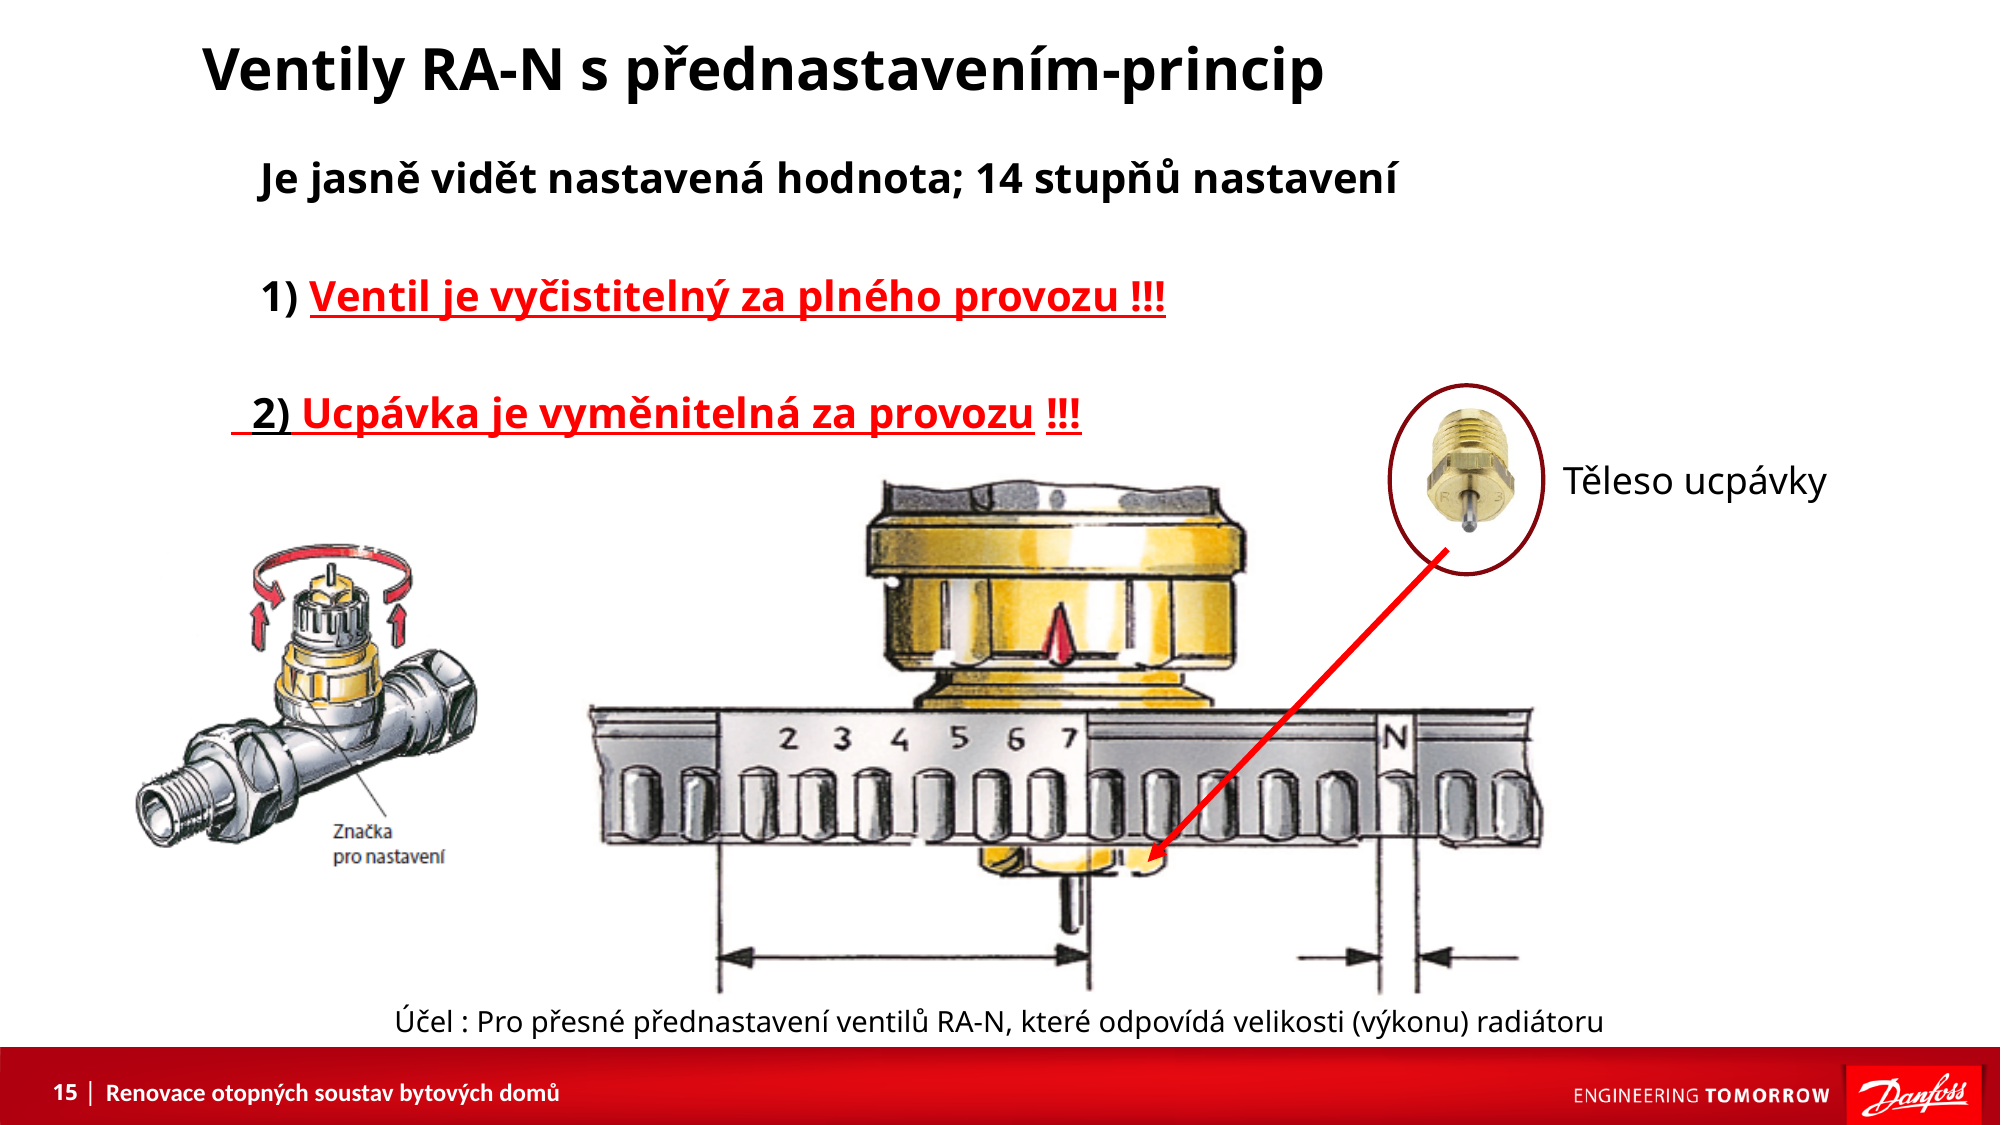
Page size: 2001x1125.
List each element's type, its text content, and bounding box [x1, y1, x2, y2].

picture [0, 1047, 2000, 1125]
picture [133, 538, 479, 873]
picture [1354, 385, 1585, 550]
text_box Těleso ucpávky [1589, 457, 1880, 503]
text_box Ventily RA-N s přednastavením-princip [126, 32, 1880, 118]
text_box Účel : Pro přesné přednastavení ventilů RA-N, které odpovídá velikosti (výkonu) radiátoru [379, 996, 1621, 1092]
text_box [562, 466, 1564, 1018]
text_box Je jasně vidět nastavená hodnota; 14 stupňů nastavení 1) Ventil je vyčistitelný za plného provozu !!! 2) Ucpávka je vyměnitelná za provozu !!! [230, 157, 1599, 991]
